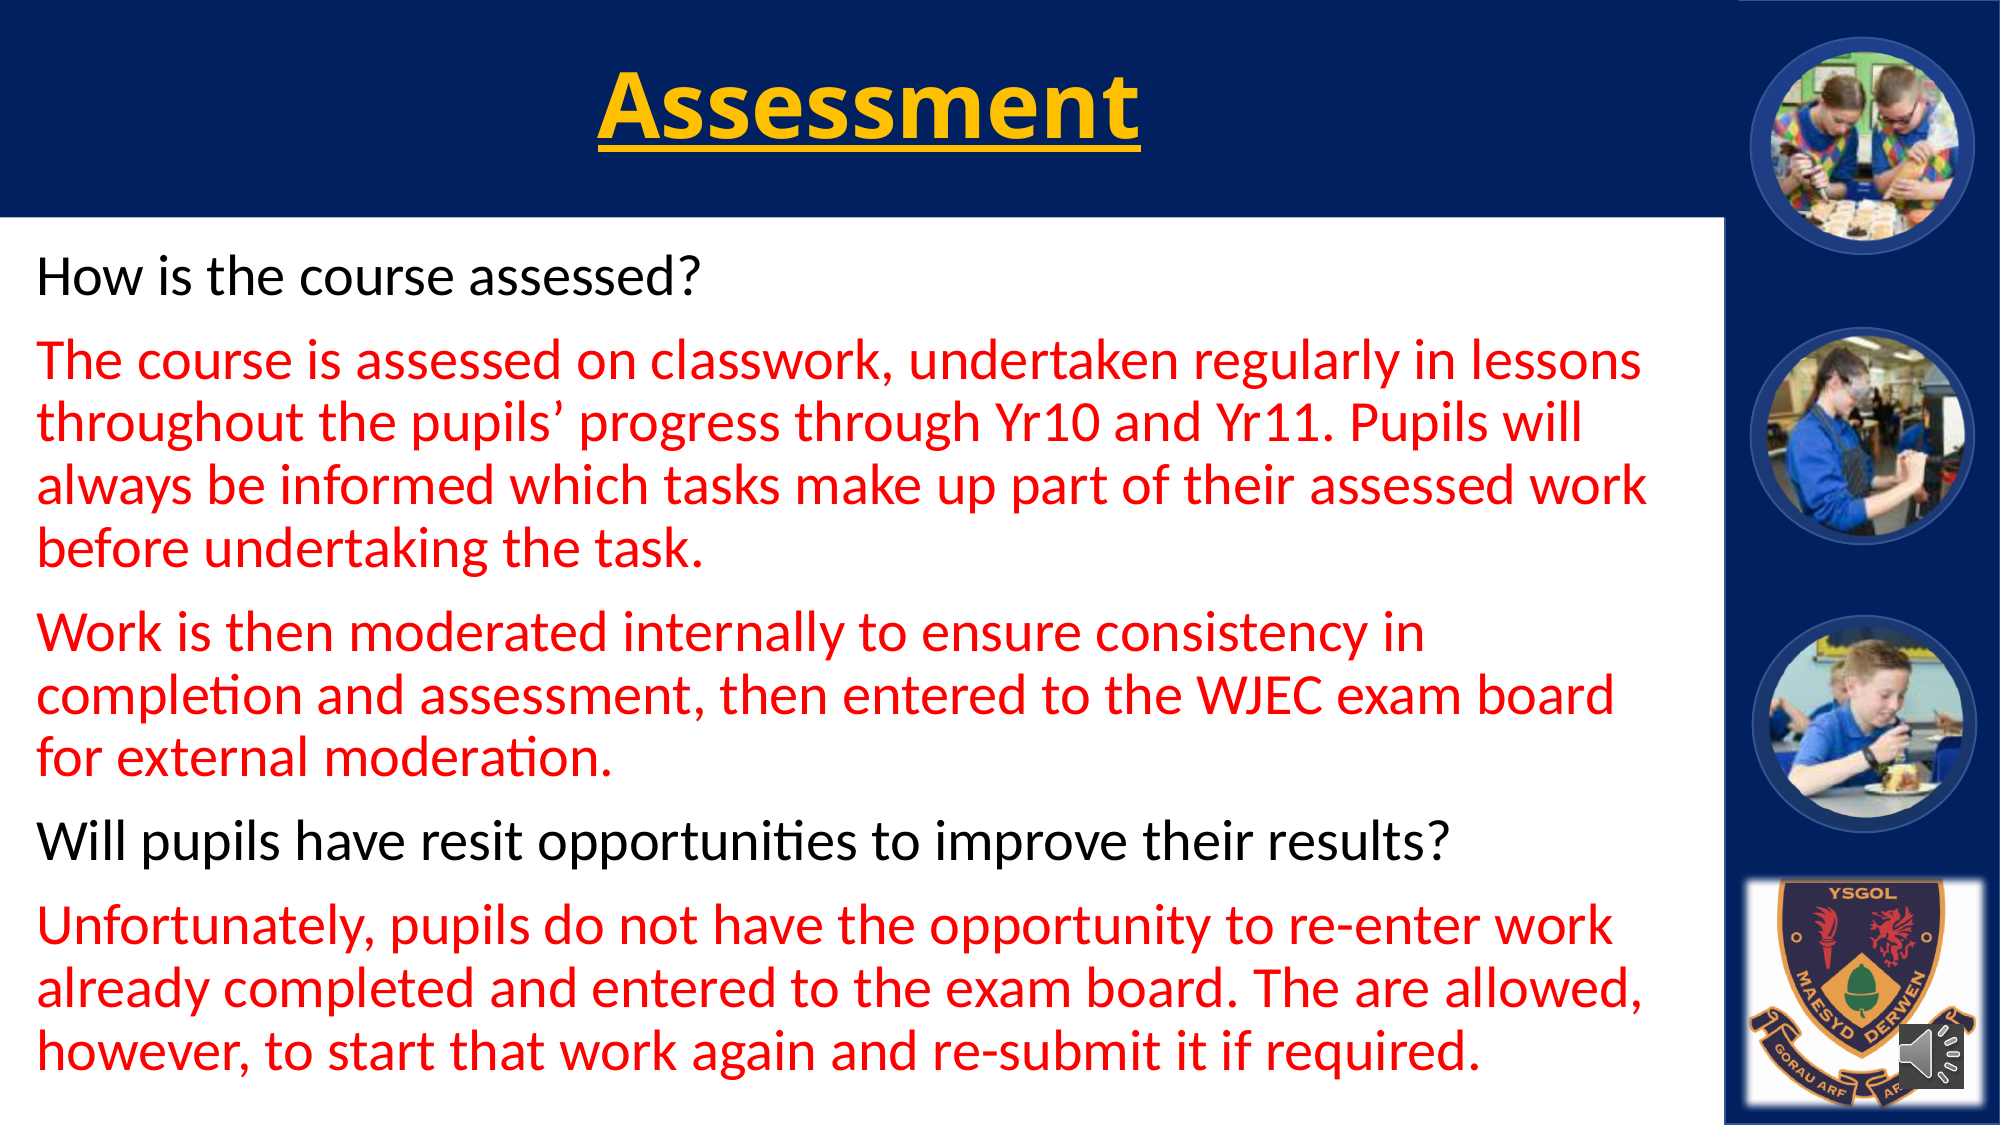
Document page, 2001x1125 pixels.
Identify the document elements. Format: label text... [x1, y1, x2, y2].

text_box [1749, 326, 1976, 546]
text_box [1749, 36, 1976, 256]
title Assessment [0, 0, 1739, 218]
text_box [1724, 0, 2000, 1125]
text_box [1751, 614, 1978, 834]
picture [1738, 872, 1991, 1114]
list How is the course assessed? The course is assessed on classwork, undertaken regularly in lessons throughout the pupils’ progress through Yr10 and Yr11. Pupils will always be informed which tasks make up part of their assessed work before undertaking the task. Work is then moderated internally to ensure consistency in completion and assessment, then entered to the WJEC exam board for external moderation. Will pupils have resit opportunities to improve their results? Unfortunately, pupils do not have the opportunity to re-enter work already completed and entered to the exam board. The are allowed, however, to start that work again and re-submit it if required. [20, 237, 1700, 1101]
